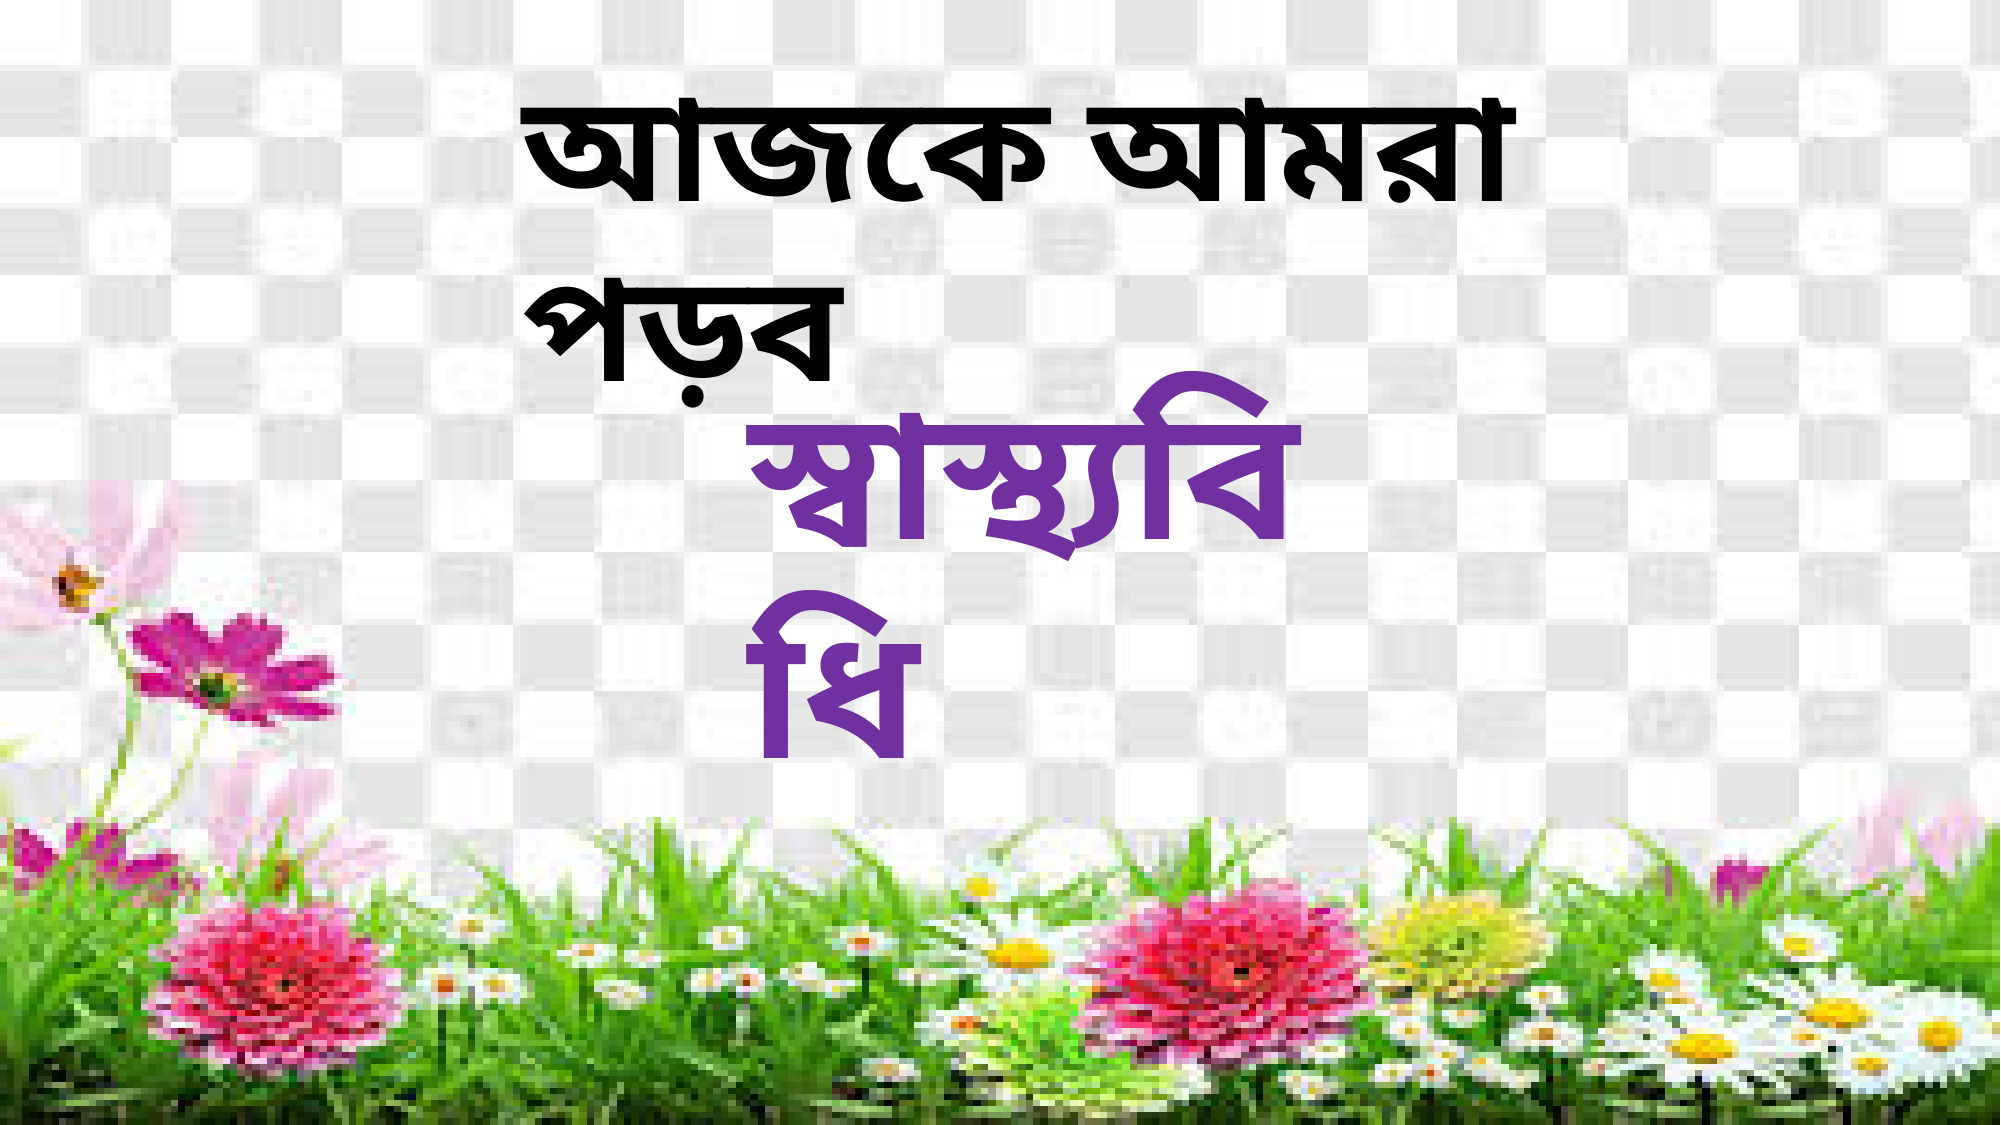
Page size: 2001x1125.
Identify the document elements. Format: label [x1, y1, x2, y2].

text_box [0, 0, 2000, 1125]
